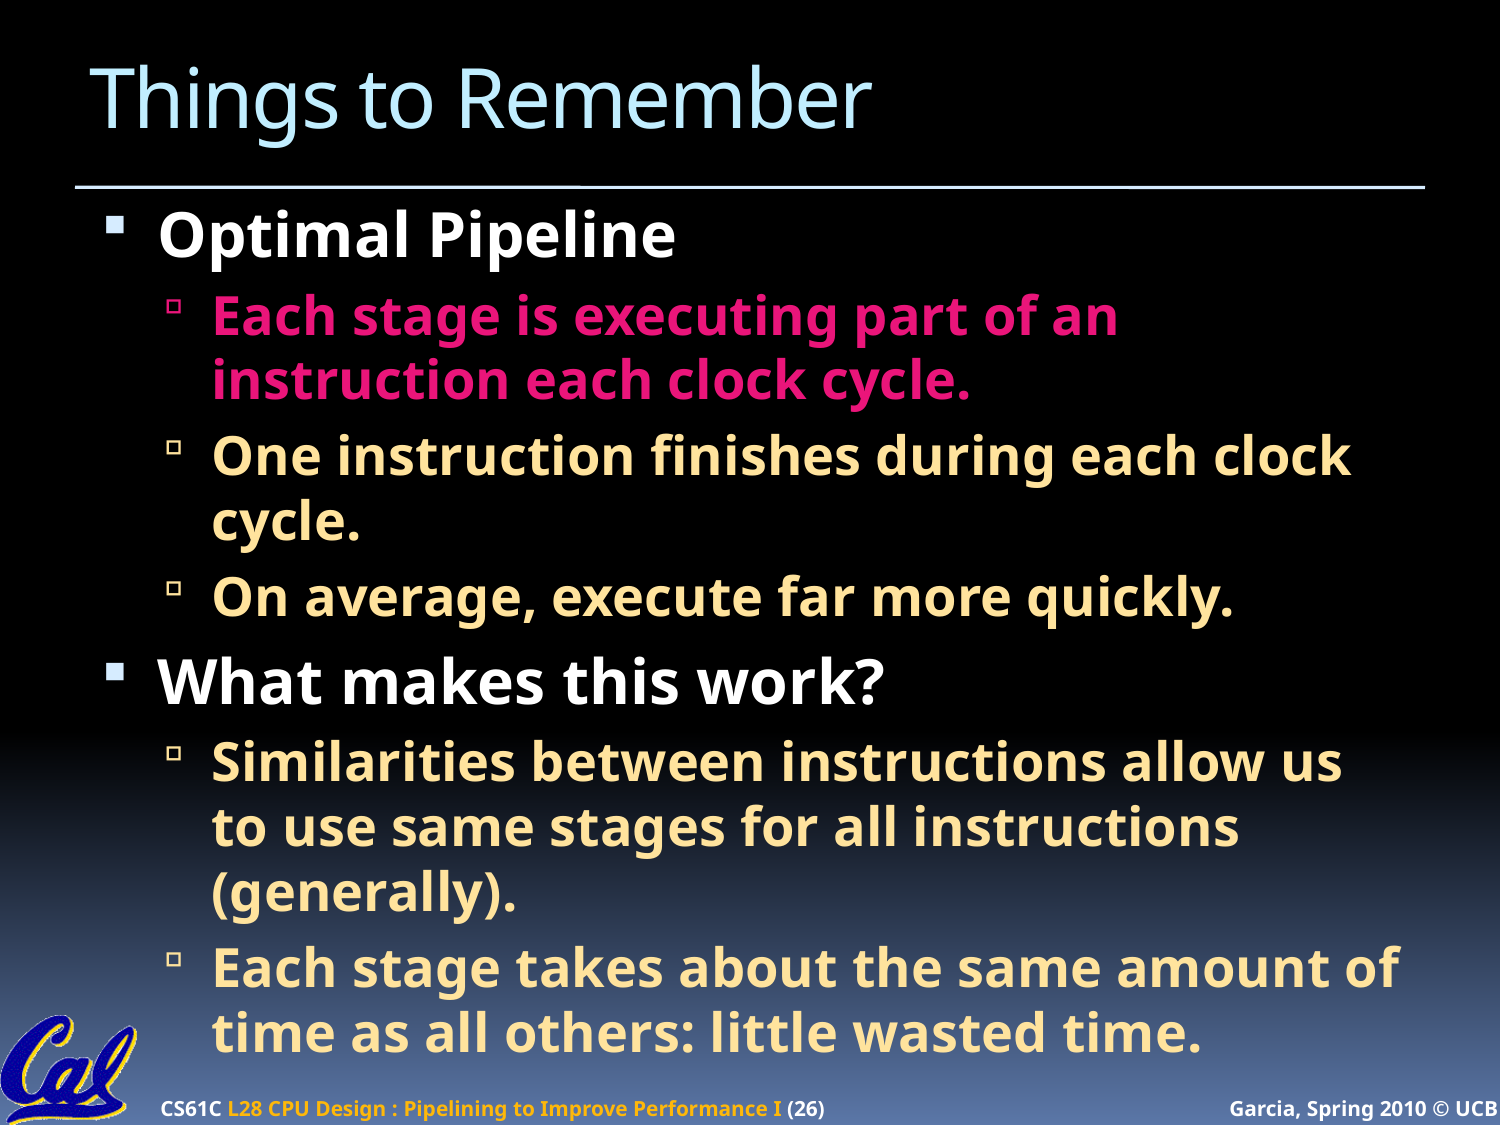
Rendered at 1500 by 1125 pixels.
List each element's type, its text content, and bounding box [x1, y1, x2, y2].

picture [0, 1015, 140, 1125]
title Things to Remember [75, 37, 1425, 187]
list Optimal Pipeline Each stage is executing part of an instruction each clock cycle. One instruction finishes during each clock cycle. On average, execute far more quickly. What makes this work? Similarities between instructions allow us to use same stages for all instructions (generally). Each stage takes about the same amount of time as all others: little wasted time. [74, 187, 1426, 1043]
